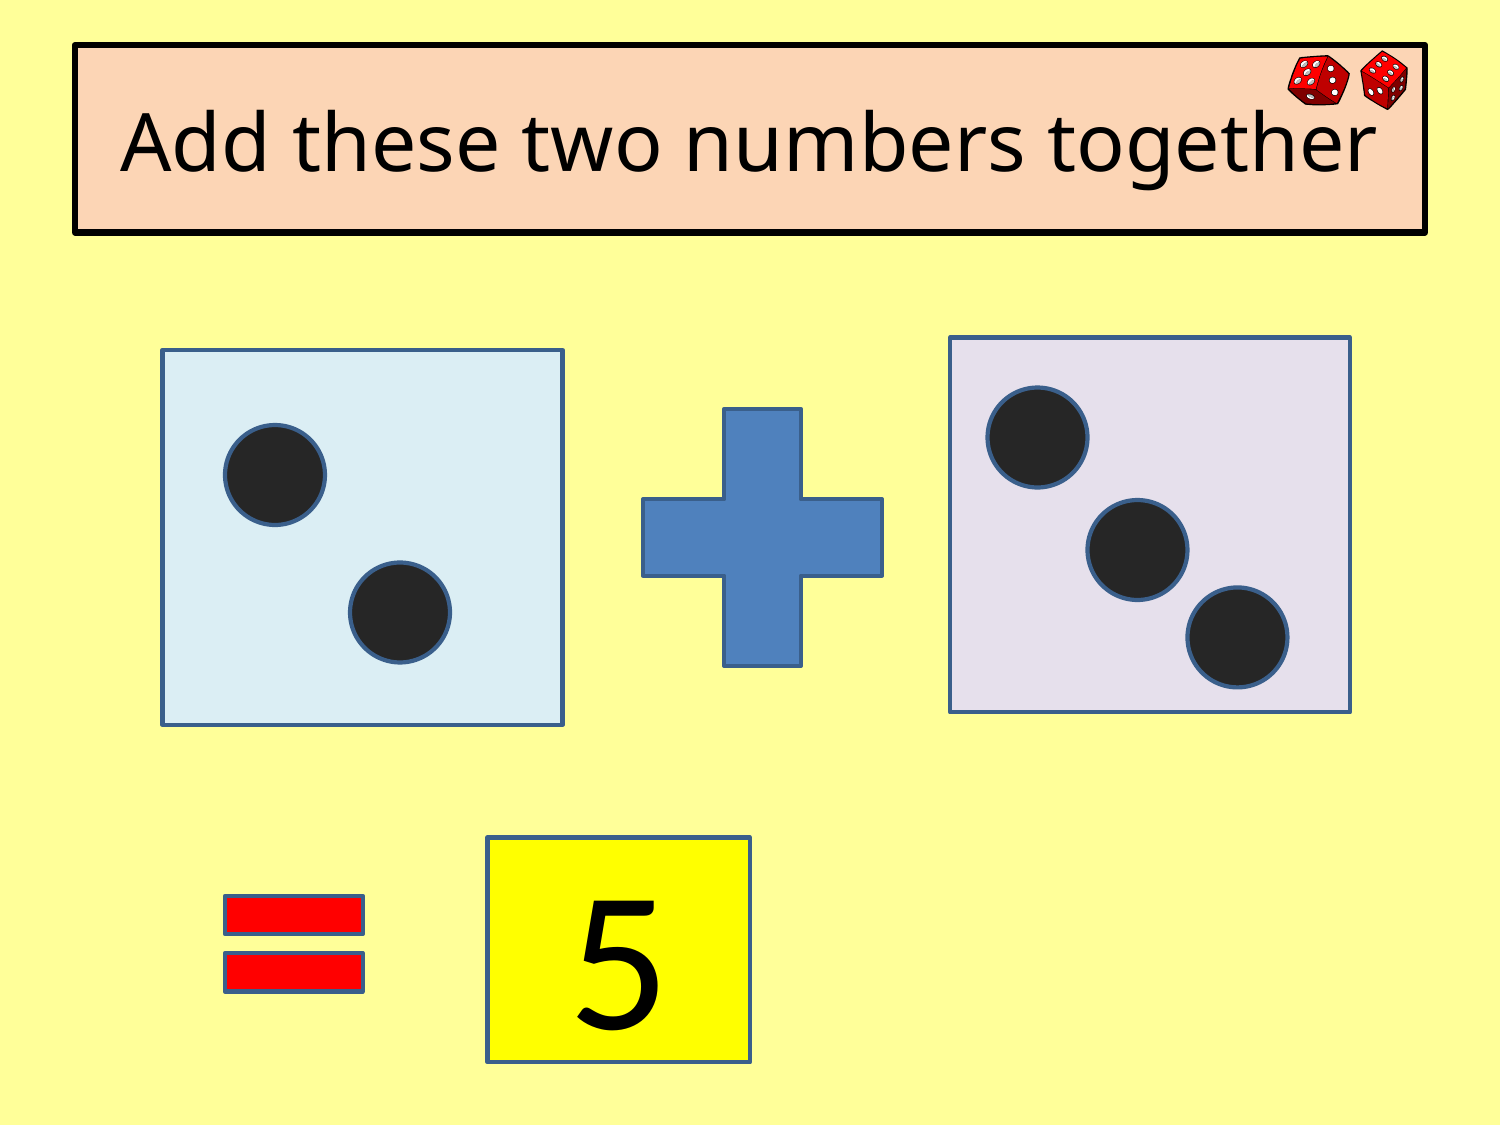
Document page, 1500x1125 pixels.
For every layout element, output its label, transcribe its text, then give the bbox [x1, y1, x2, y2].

text_box [1185, 585, 1290, 690]
text_box [948, 335, 1352, 714]
picture [1287, 49, 1409, 111]
text_box [985, 385, 1090, 490]
text_box [223, 951, 365, 994]
title Add these two numbers together [75, 45, 1425, 233]
text_box [1085, 497, 1190, 603]
text_box 5 [485, 835, 752, 1064]
text_box [222, 422, 328, 528]
text_box [347, 560, 453, 665]
text_box [641, 407, 884, 668]
text_box [223, 894, 365, 936]
text_box [160, 348, 565, 727]
